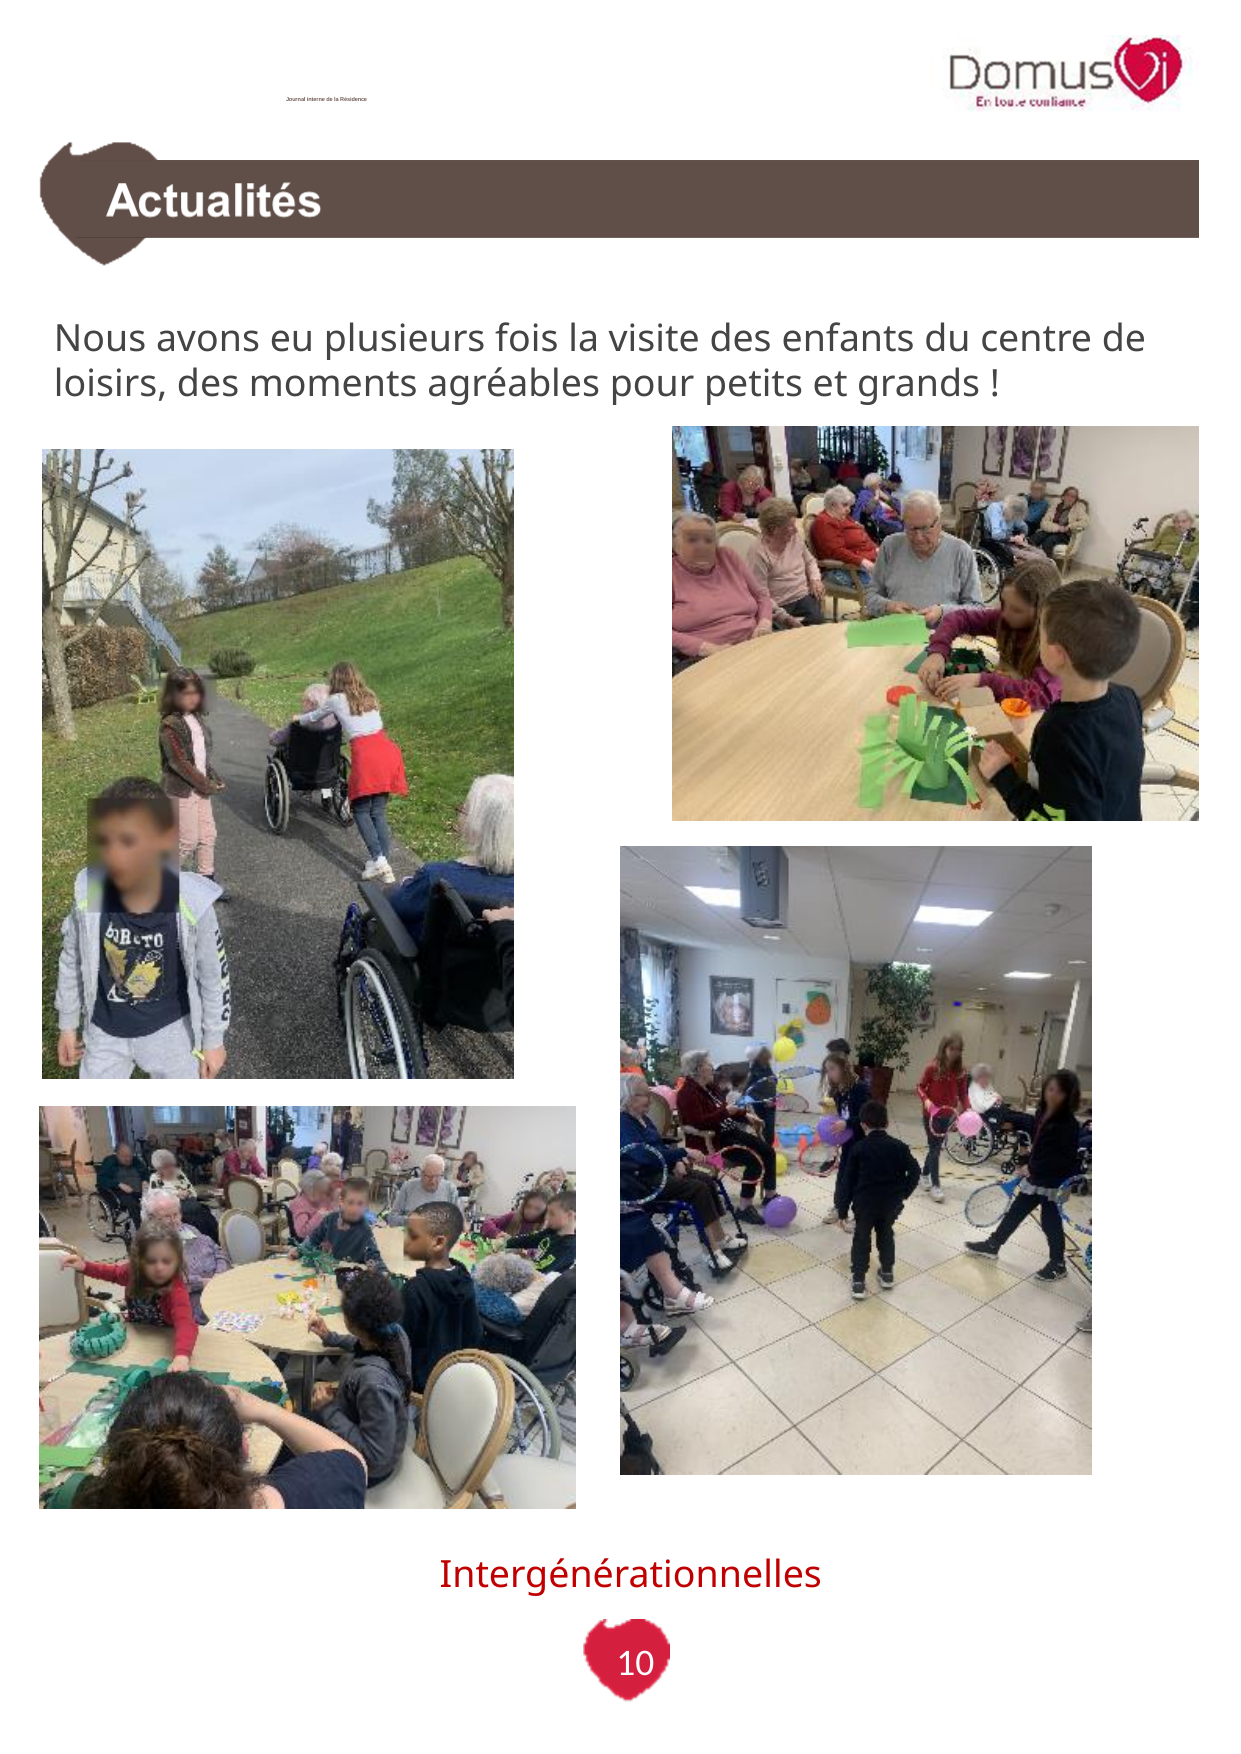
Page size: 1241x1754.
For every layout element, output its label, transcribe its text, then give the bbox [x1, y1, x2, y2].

picture [672, 426, 1199, 821]
text_box Nous avons eu plusieurs fois la visite des enfants du centre de loisirs, des moments agréables pour petits et grands ! [39, 307, 1214, 412]
picture [41, 449, 515, 1079]
picture [38, 1106, 576, 1510]
picture [582, 1619, 671, 1708]
picture [34, 133, 1199, 270]
title Journal interne de la Résidence [34, 88, 621, 125]
picture [929, 35, 1199, 114]
picture [620, 845, 1093, 1476]
text_box Intergénérationnelles [415, 1542, 838, 1603]
